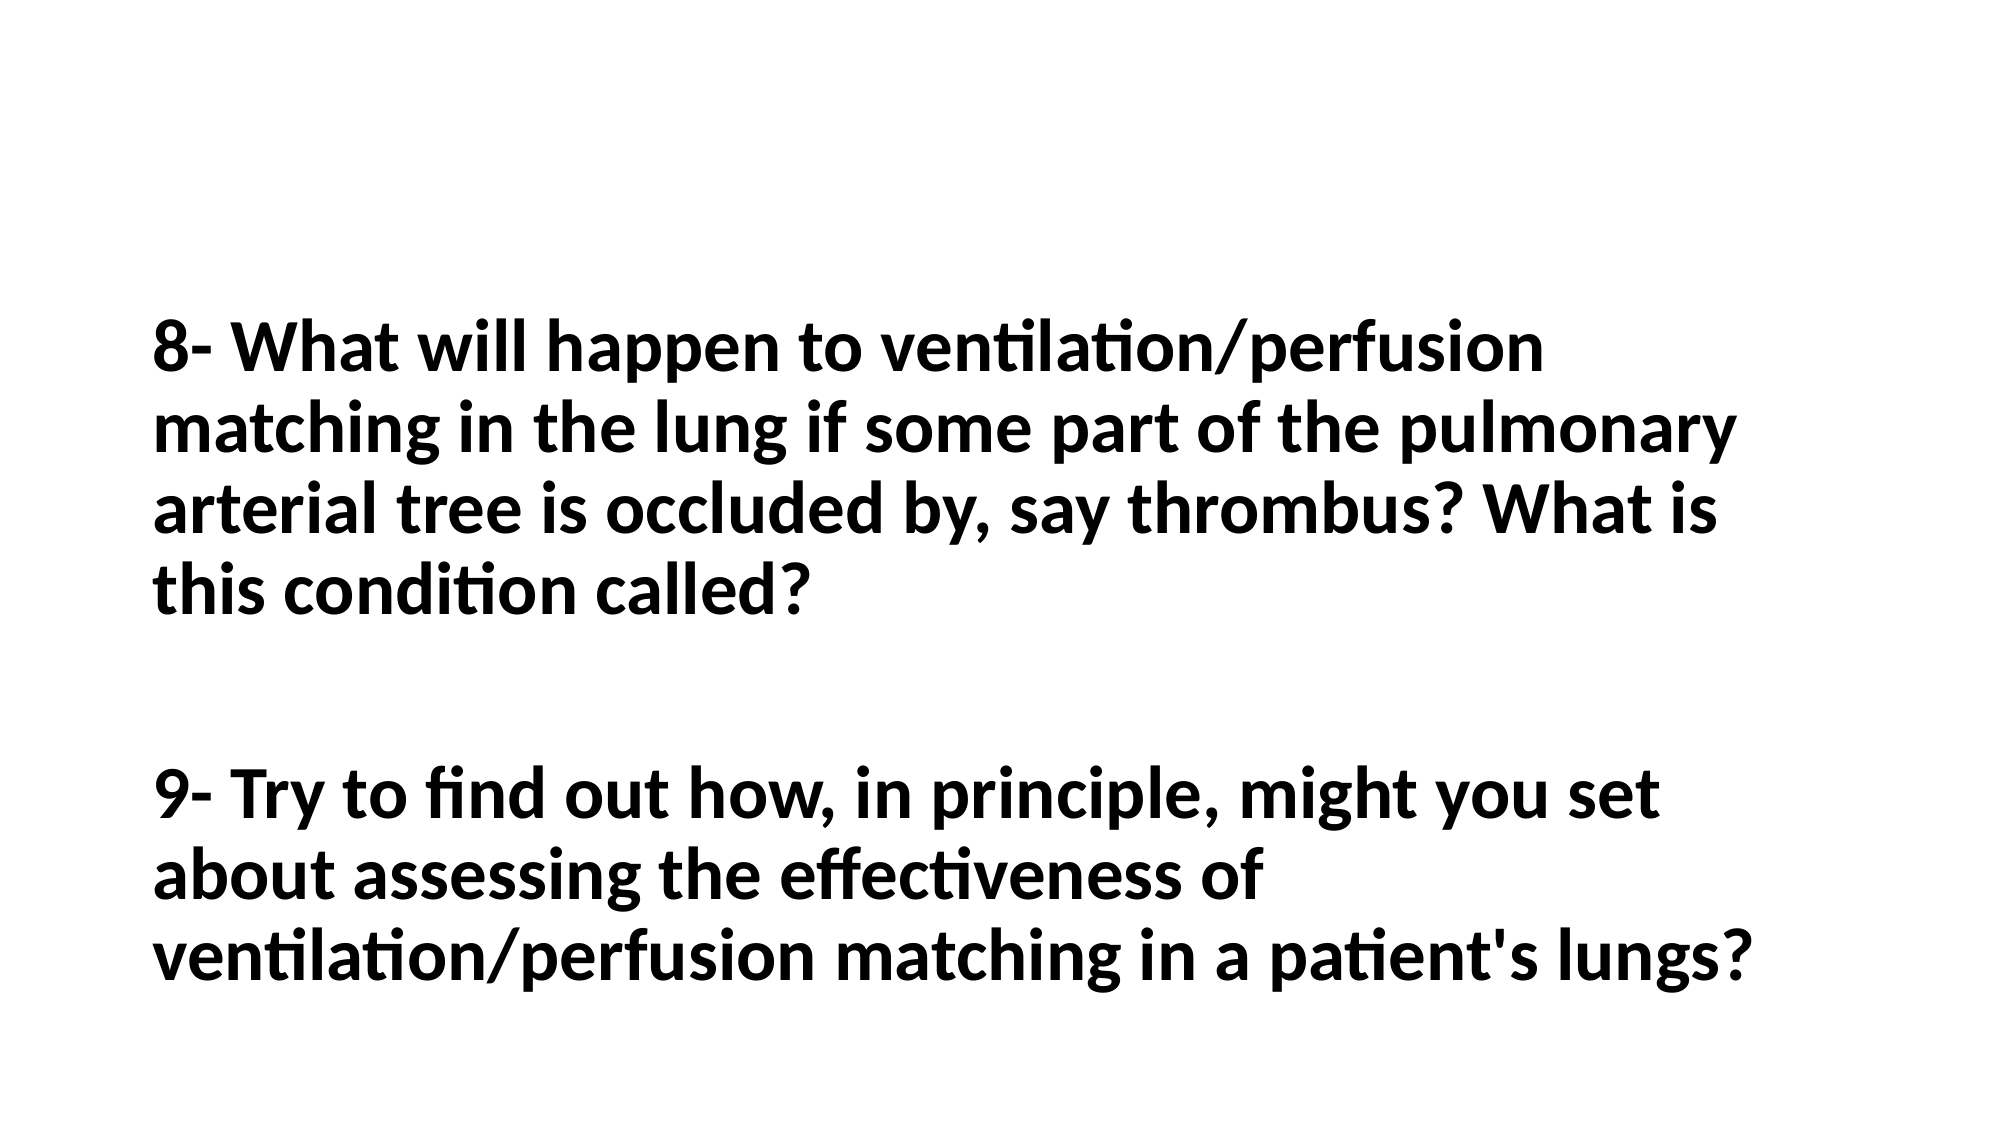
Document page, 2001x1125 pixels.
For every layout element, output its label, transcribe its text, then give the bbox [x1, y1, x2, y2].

list 8- What will happen to ventilation/perfusion matching in the lung if some part of the pulmonary arterial tree is occluded by, say thrombus? What is this condition called? 9- Try to find out how, in principle, might you set about assessing the effectiveness of ventilation/perfusion matching in a patient's lungs? [137, 299, 1863, 1014]
